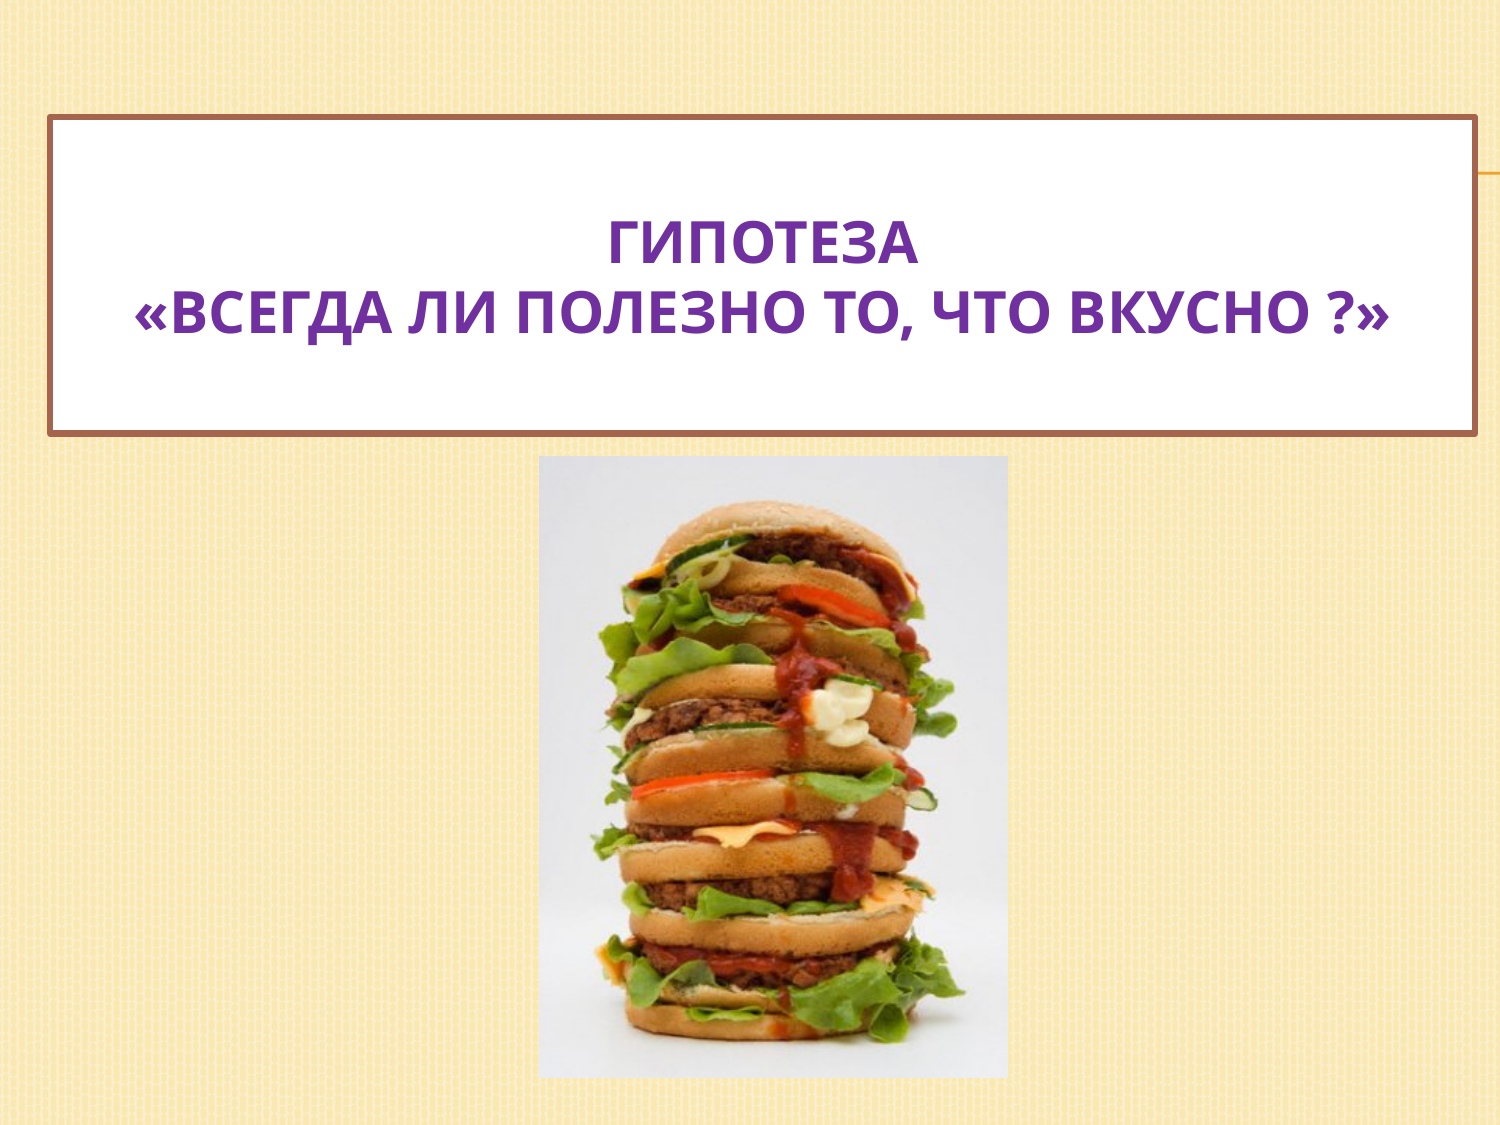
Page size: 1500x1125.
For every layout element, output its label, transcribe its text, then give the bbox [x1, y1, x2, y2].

title Гипотеза «Всегда ли полезно то, что вкусно ?» [47, 114, 1478, 437]
picture [538, 456, 1009, 1079]
